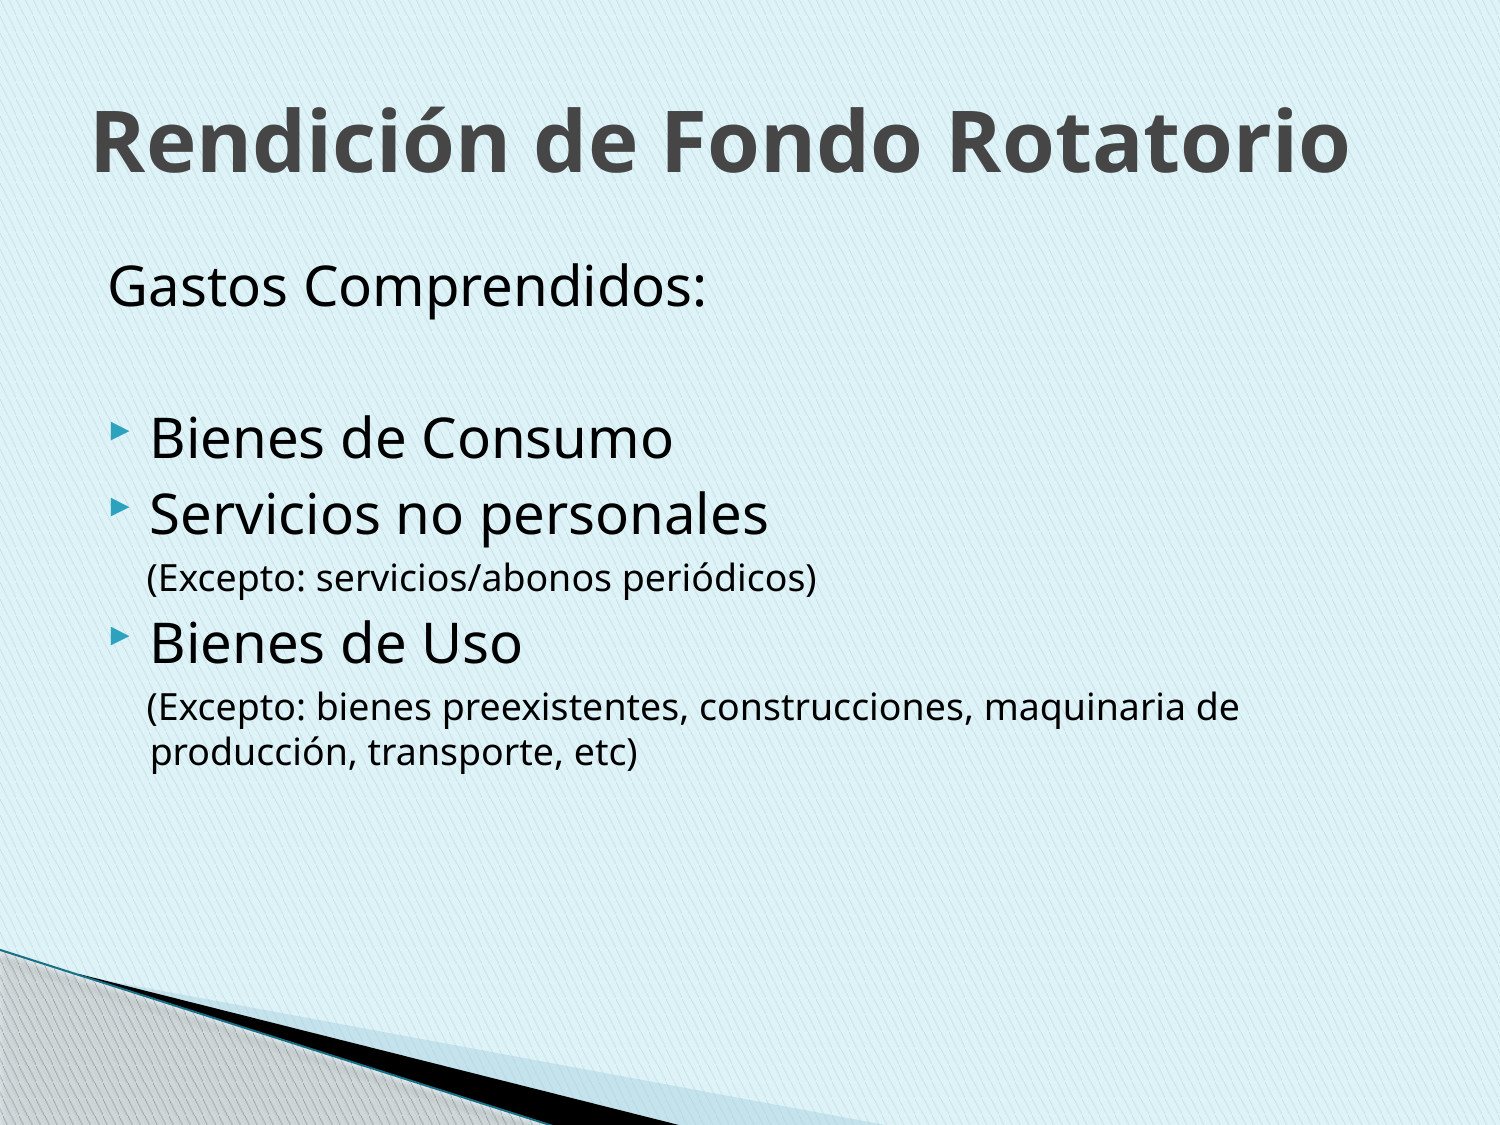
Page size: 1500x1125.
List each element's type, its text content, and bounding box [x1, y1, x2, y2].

title Rendición de Fondo Rotatorio [75, 45, 1425, 233]
list Gastos Comprendidos: Bienes de Consumo Servicios no personales (Excepto: servicios/abonos periódicos) Bienes de Uso (Excepto: bienes preexistentes, construcciones, maquinaria de producción, transporte, etc) [75, 243, 1425, 986]
